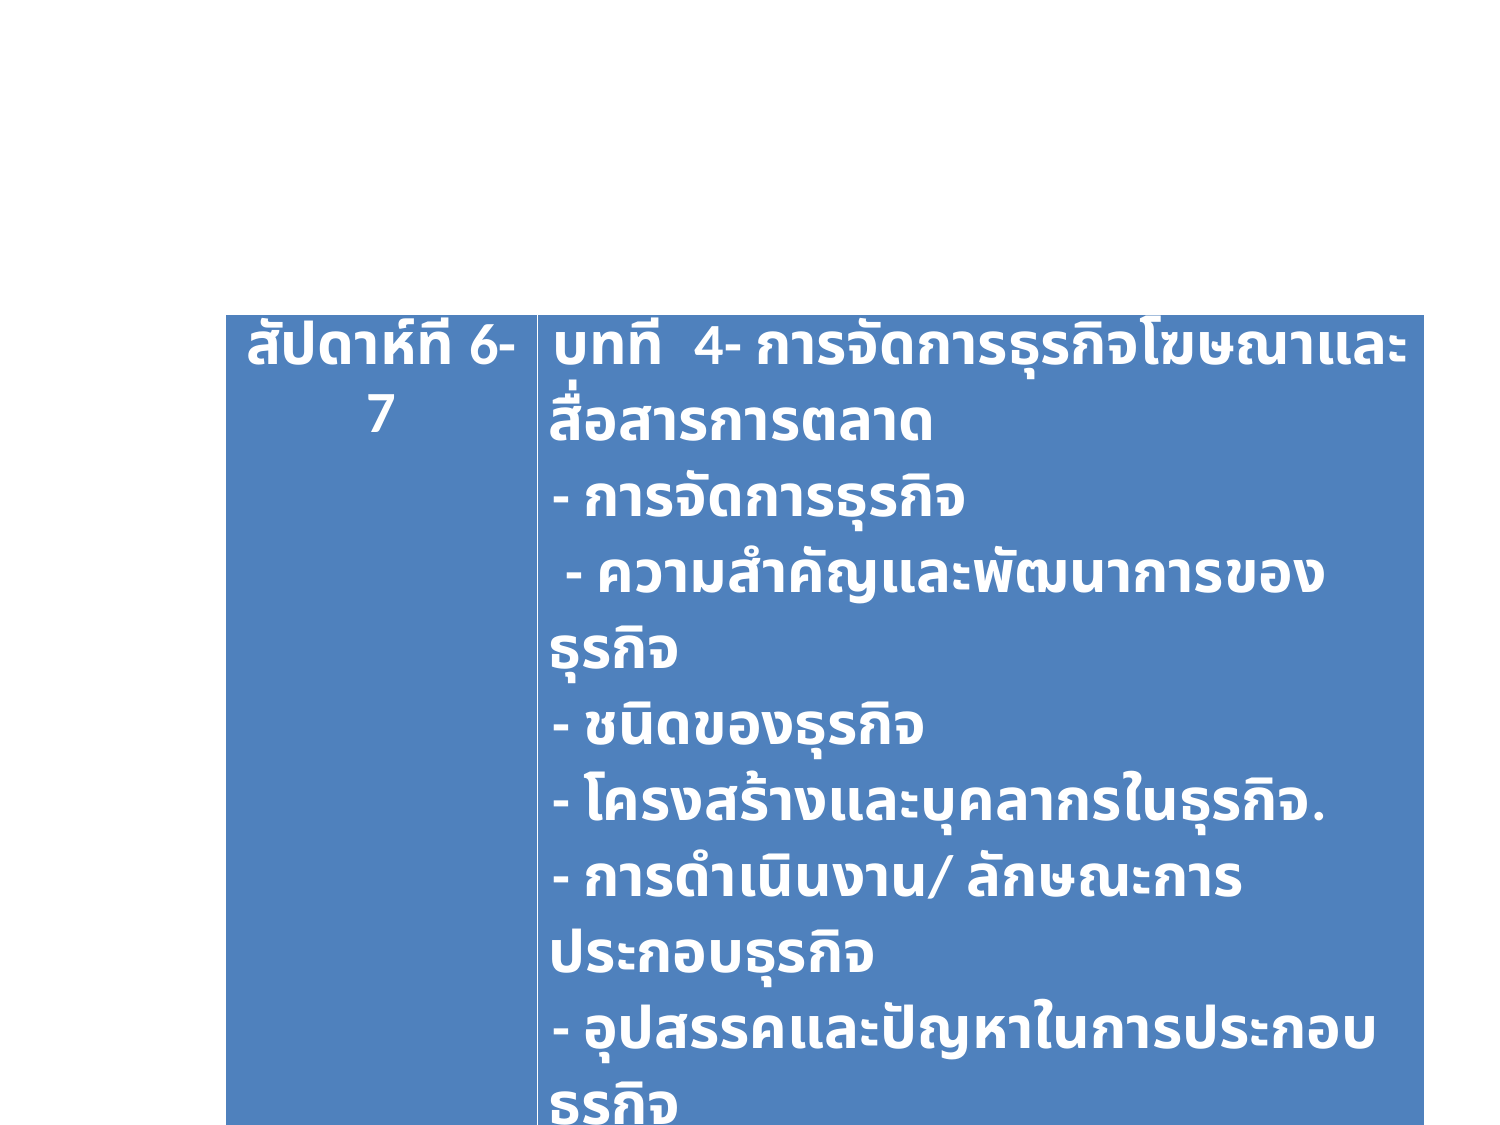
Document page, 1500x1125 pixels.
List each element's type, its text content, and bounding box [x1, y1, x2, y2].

table_header บทที่ 4- การจัดการธุรกิจโฆษณาและสื่อสารการตลาด - การจัดการธุรกิจ - ความสำคัญและพัฒนาการของธุรกิจ - ชนิดของธุรกิจ - โครงสร้างและบุคลากรในธุรกิจ. - การดำเนินงาน/ ลักษณะการประกอบธุรกิจ - อุปสรรคและปัญหาในการประกอบธุรกิจ [538, 315, 1424, 1125]
table_header สัปดาห์ที่ 6-7 [226, 315, 537, 1125]
